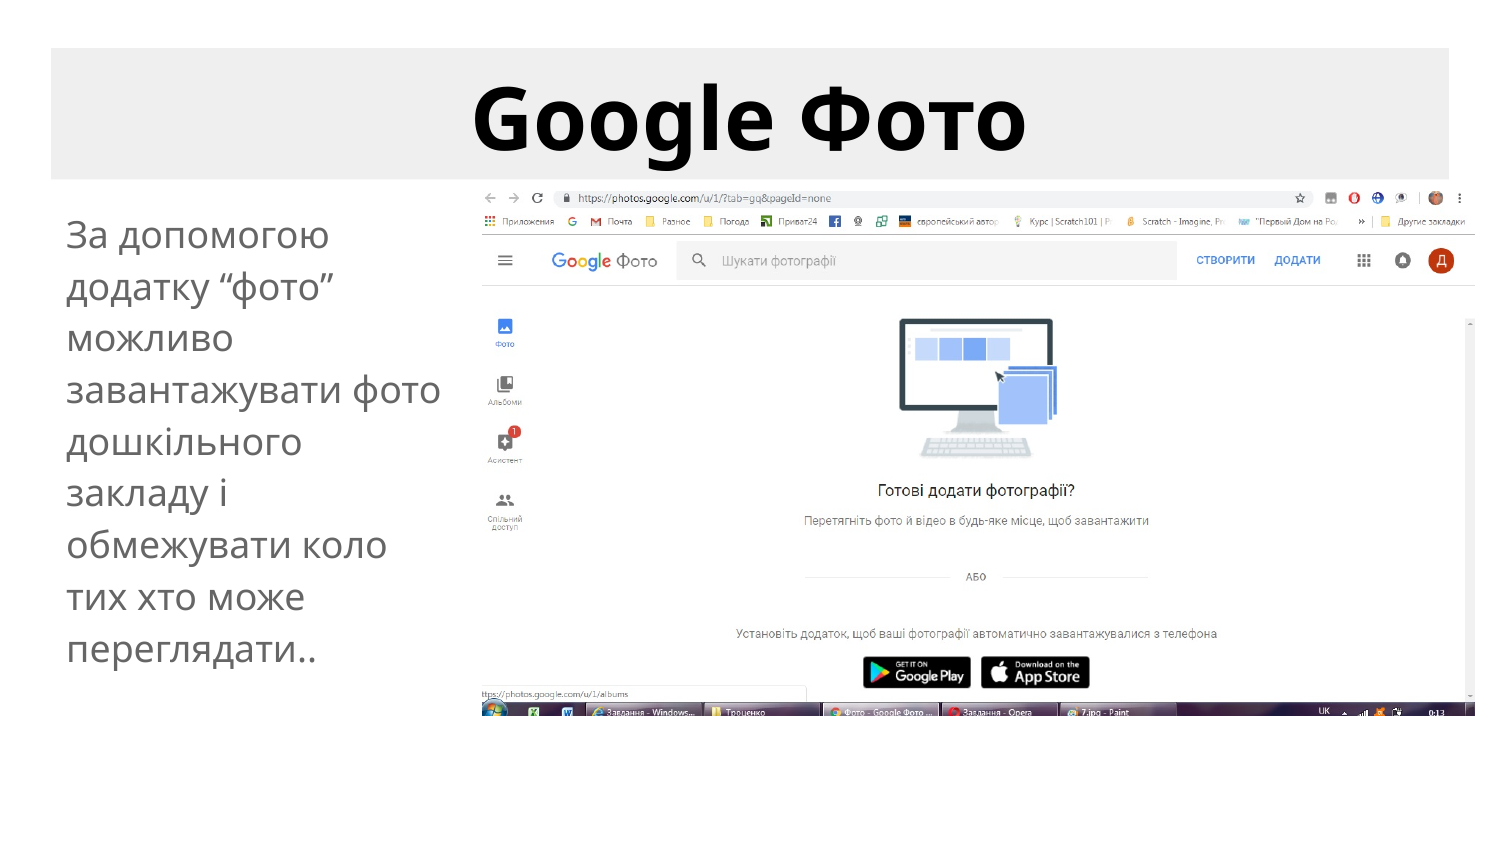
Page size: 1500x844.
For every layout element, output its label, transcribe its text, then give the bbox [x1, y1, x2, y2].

picture [482, 191, 1476, 716]
title Google Фото [51, 48, 1449, 180]
list За допомогою додатку “фото” можливо завантажувати фото дошкільного закладу і обмежувати коло тих хто може переглядати.. [51, 189, 458, 744]
